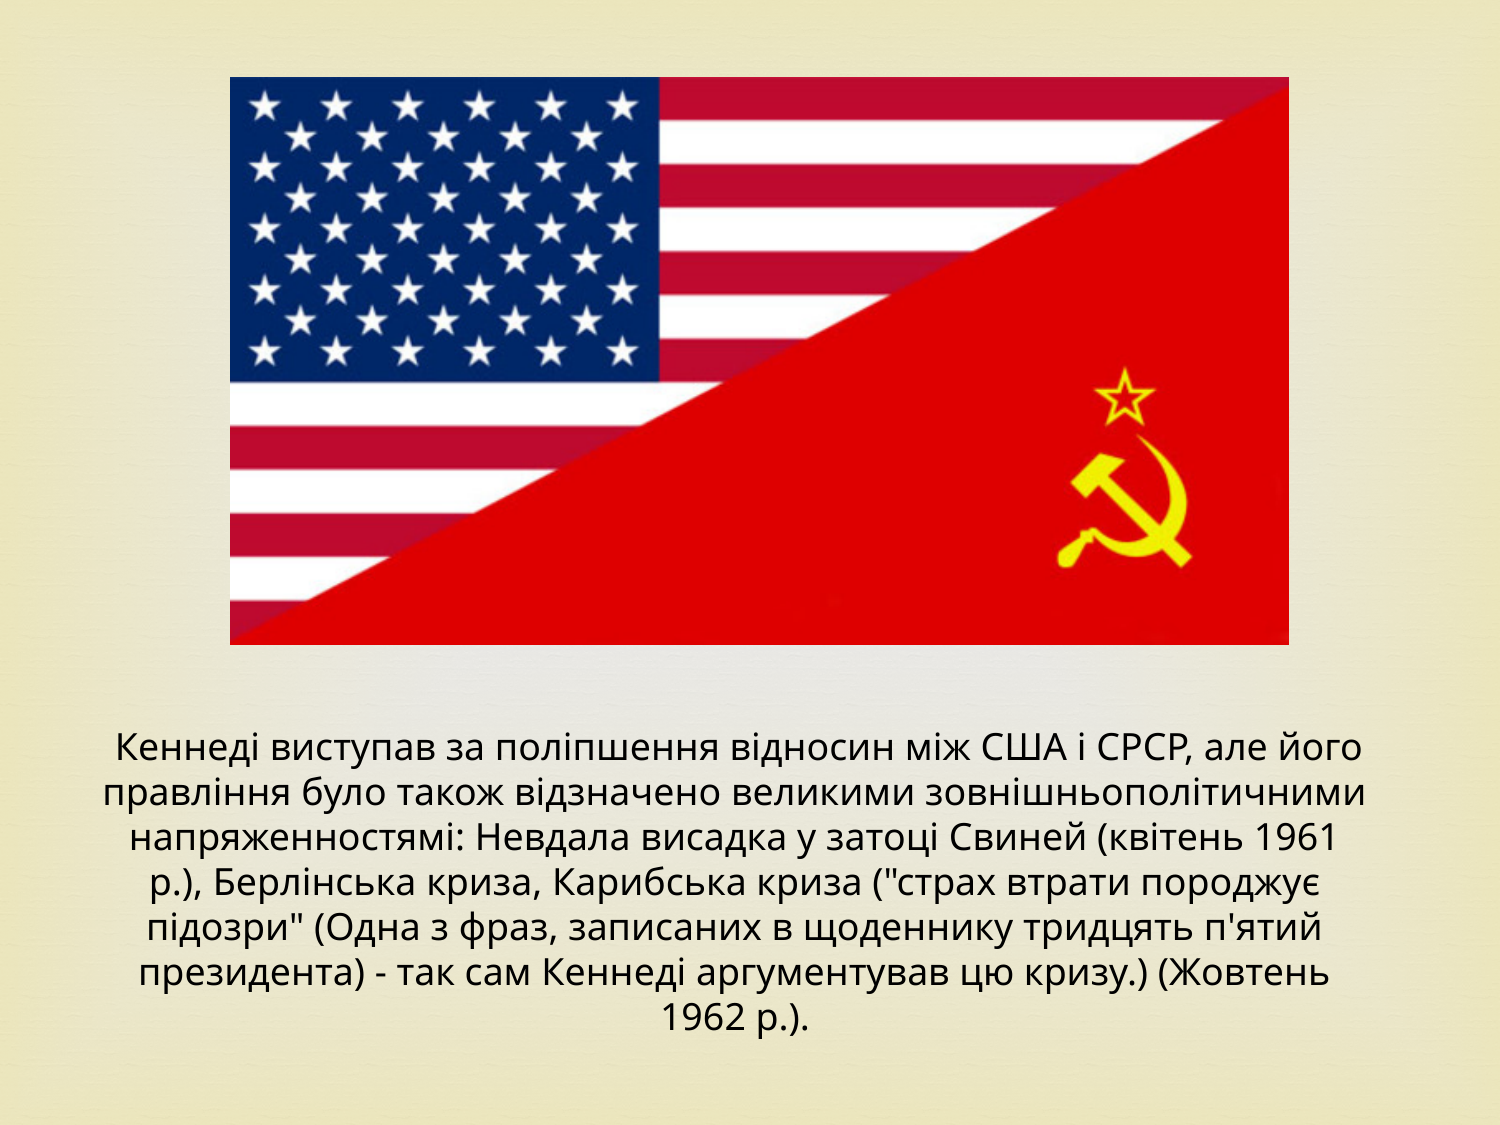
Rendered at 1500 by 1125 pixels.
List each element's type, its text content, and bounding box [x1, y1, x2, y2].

text_box Кеннеді виступав за поліпшення відносин між США і СРСР, але його правління було також відзначено великими зовнішньополітичними напряженностямі: Невдала висадка у затоці Свиней (квітень 1961 р.), Берлінська криза, Карибська криза ("страх втрати породжує підозри" (Одна з фраз, записаних в щоденнику тридцять п'ятий президента) - так сам Кеннеді аргументував цю кризу.) (Жовтень 1962 р.). [85, 715, 1385, 1046]
picture [229, 76, 1289, 645]
